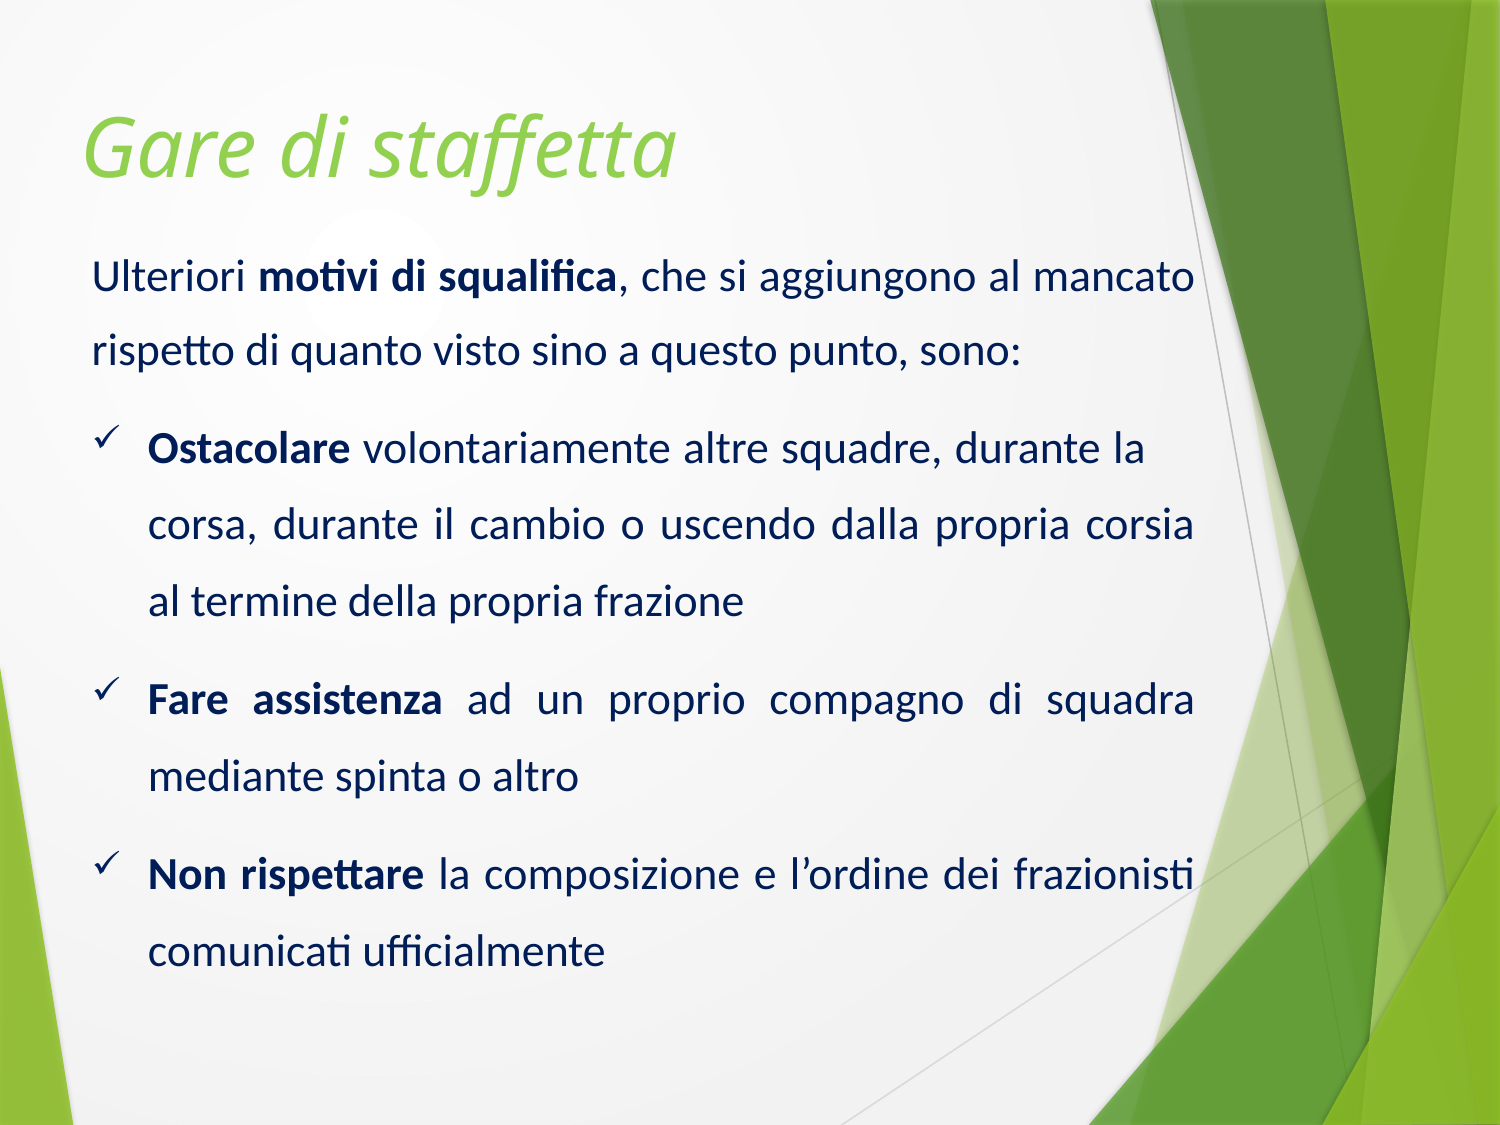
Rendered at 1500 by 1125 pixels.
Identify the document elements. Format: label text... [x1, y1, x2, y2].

text_box Ulteriori motivi di squalifica, che si aggiungono al mancato rispetto di quanto visto sino a questo punto, sono: Ostacolare volontariamente altre squadre, durante la corsa, durante il cambio o uscendo dalla propria corsia al termine della propria frazione Fare assistenza ad un proprio compagno di squadra mediante spinta o altro Non rispettare la composizione e l’ordine dei frazionisti comunicati ufficialmente [76, 219, 1211, 1125]
text_box Gare di staffetta [0, 37, 1182, 202]
